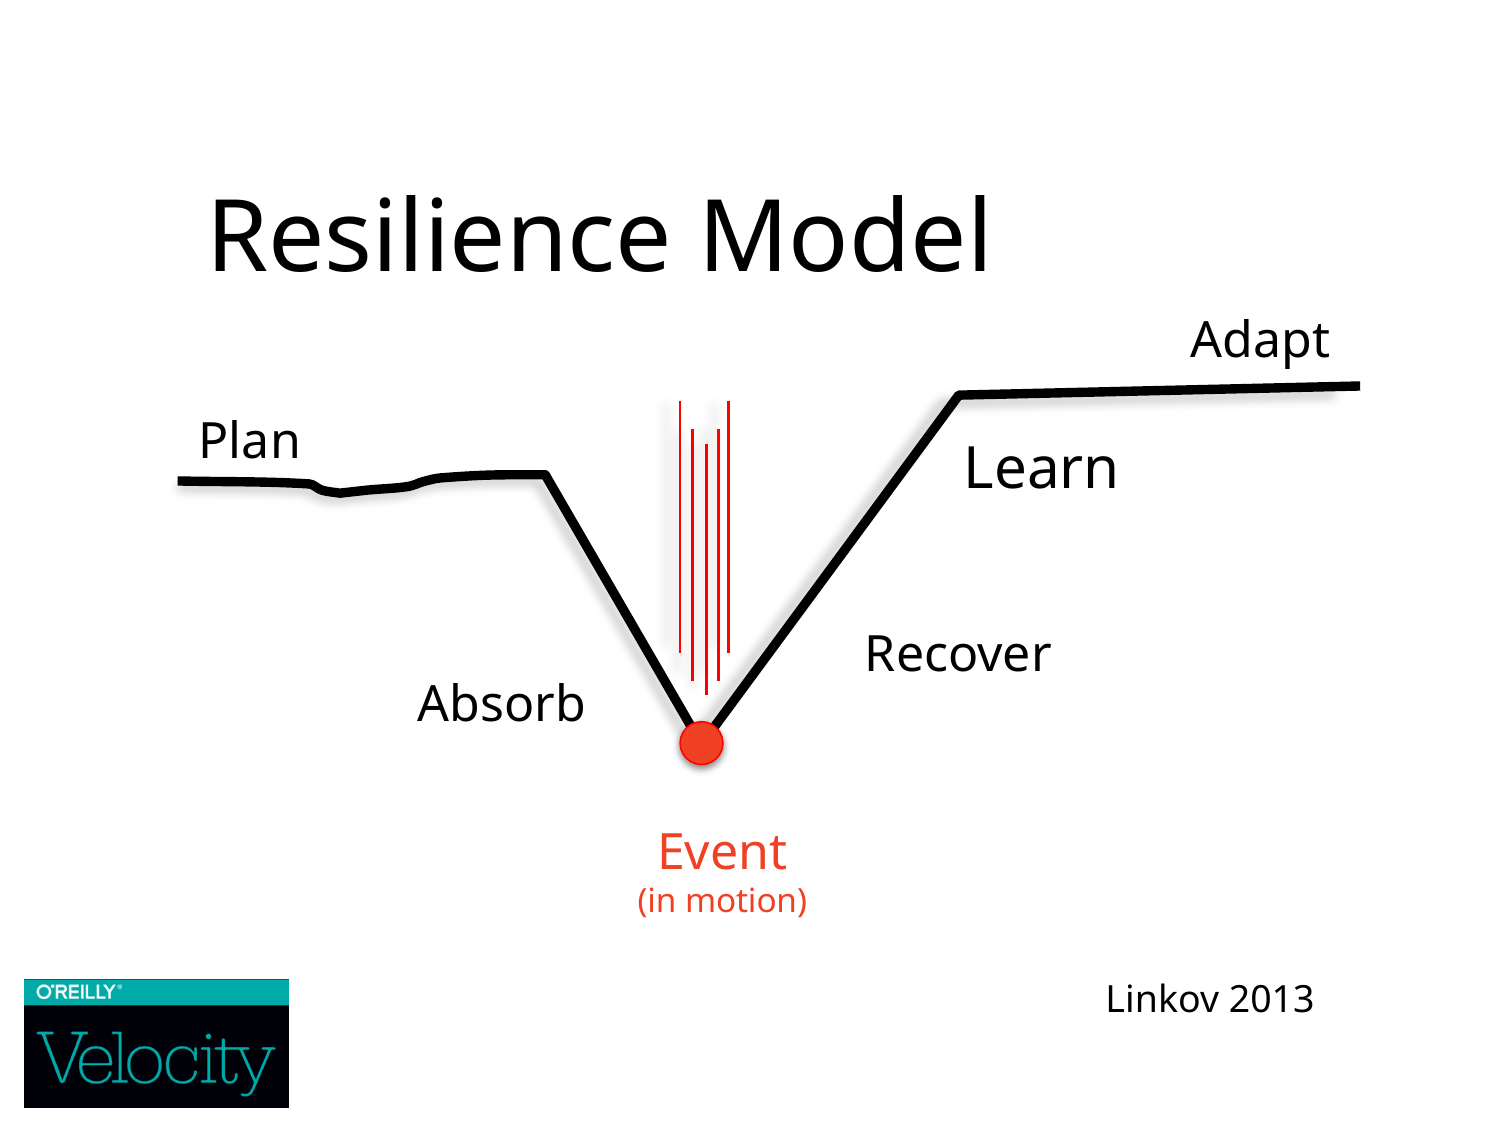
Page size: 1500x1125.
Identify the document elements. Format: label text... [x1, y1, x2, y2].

text_box Plan [184, 401, 317, 476]
text_box [679, 720, 724, 766]
text_box Adapt [1176, 300, 1346, 376]
text_box Resilience Model [191, 164, 1009, 299]
text_box [177, 384, 1361, 725]
text_box Absorb [403, 664, 602, 740]
text_box Recover [850, 613, 1068, 689]
picture [24, 979, 289, 1108]
text_box Event (in motion) [622, 811, 823, 927]
text_box Linkov 2013 [1090, 967, 1330, 1028]
text_box Learn [949, 422, 1135, 508]
